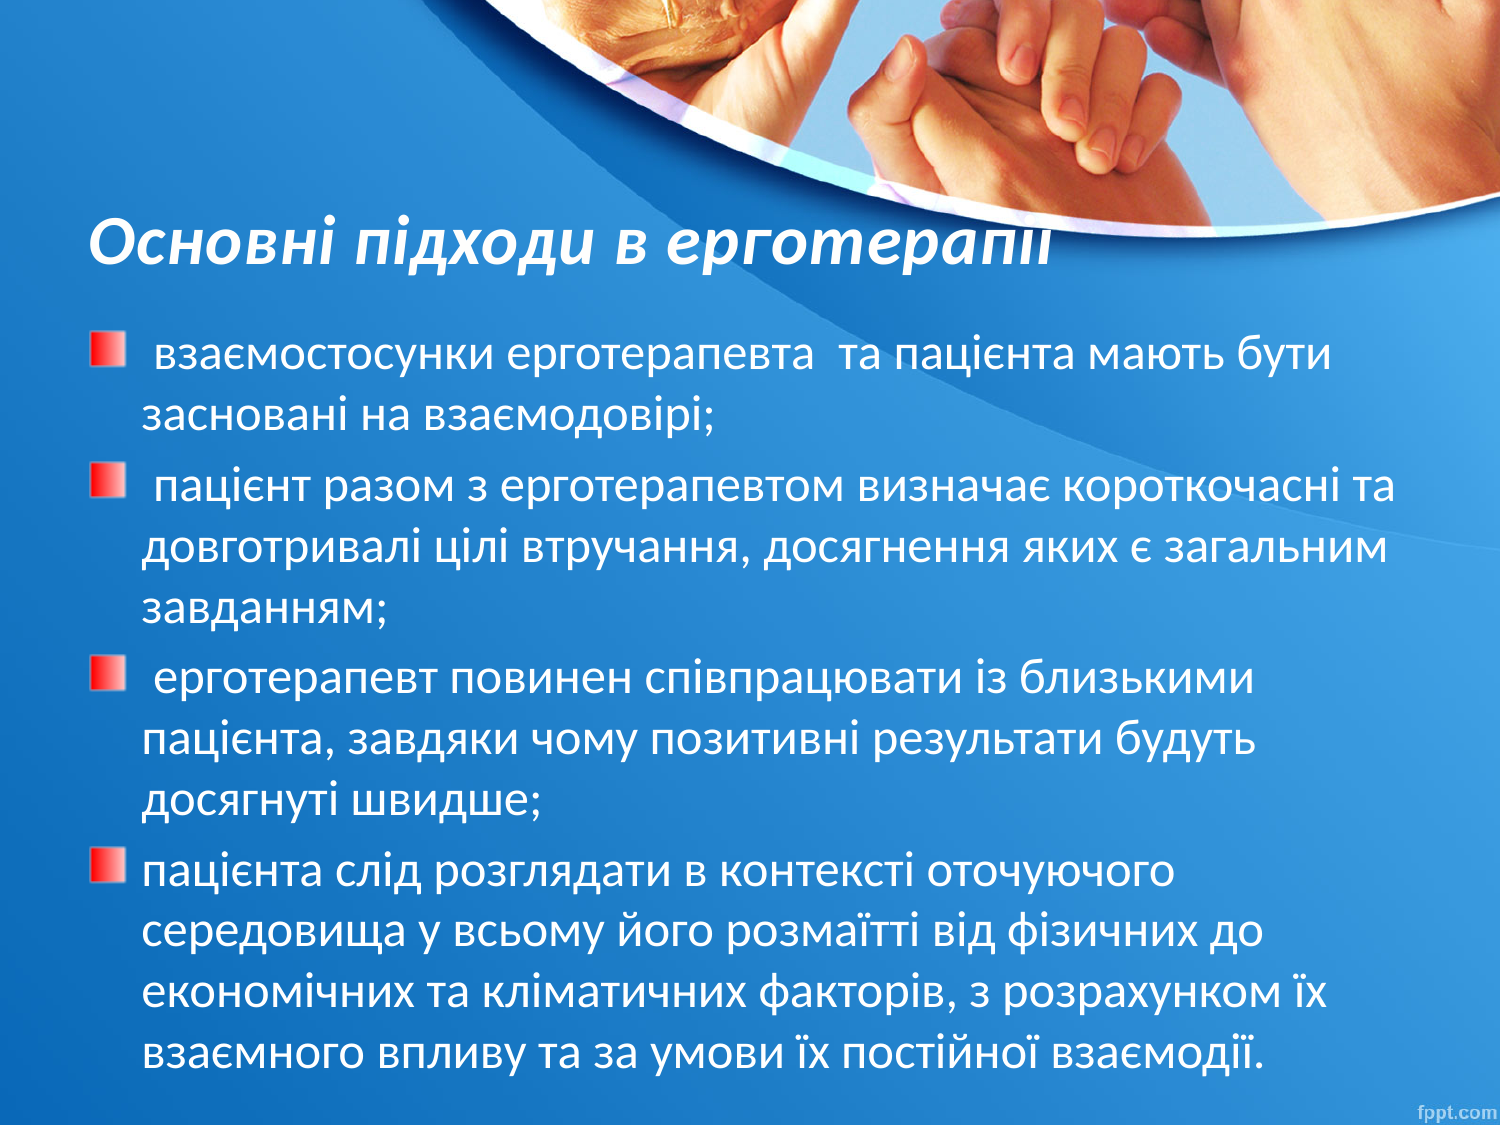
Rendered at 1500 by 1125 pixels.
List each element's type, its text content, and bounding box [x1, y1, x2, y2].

list взаємостосунки ерготерапевта та пацієнта мають бути засновані на взаємодовірі; пацієнт разом з ерготерапевтом визначає короткочасні та довготривалі цілі втручання, досягнення яких є загальним завданням; ерготерапевт повинен співпрацювати із близькими пацієнта, завдяки чому позитивні результати будуть досягнуті швидше; пацієнта слід розглядати в контексті оточуючого середовища у всьому його розмаїтті від фізичних до економічних та кліматичних факторів, з розрахунком їх взаємного впливу та за умови їх постійної взаємодії. [73, 311, 1427, 1088]
title Основні підходи в ерготерапії [73, 186, 1151, 287]
picture [0, 0, 1500, 1125]
